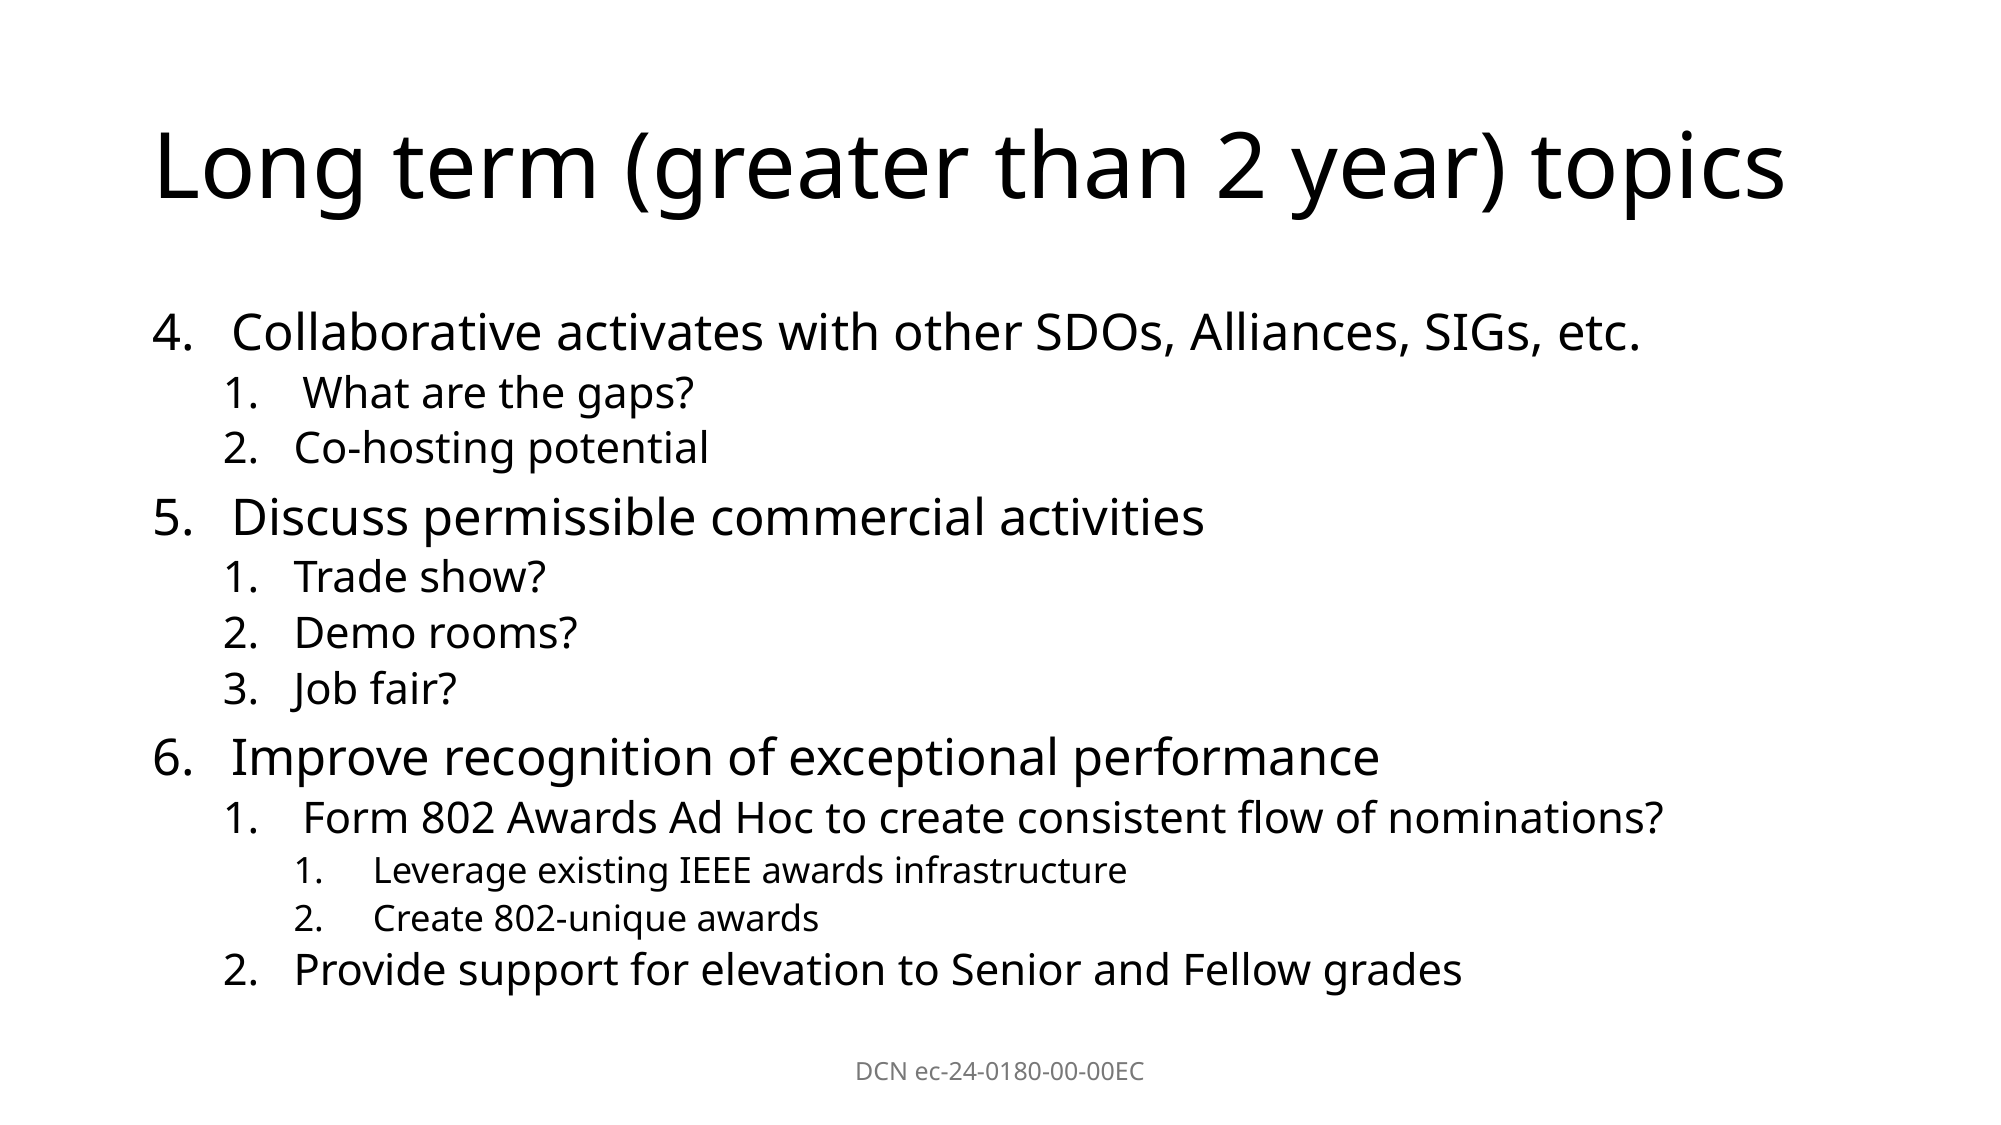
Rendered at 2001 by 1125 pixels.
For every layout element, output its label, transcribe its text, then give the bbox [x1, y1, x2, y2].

list Collaborative activates with other SDOs, Alliances, SIGs, etc. What are the gaps? Co-hosting potential Discuss permissible commercial activities Trade show? Demo rooms? Job fair? Improve recognition of exceptional performance Form 802 Awards Ad Hoc to create consistent flow of nominations? Leverage existing IEEE awards infrastructure Create 802-unique awards Provide support for elevation to Senior and Fellow grades [137, 299, 1863, 1014]
title Long term (greater than 2 year) topics [137, 59, 1863, 278]
footer DCN ec-24-0180-00-00EC [662, 1042, 1338, 1103]
